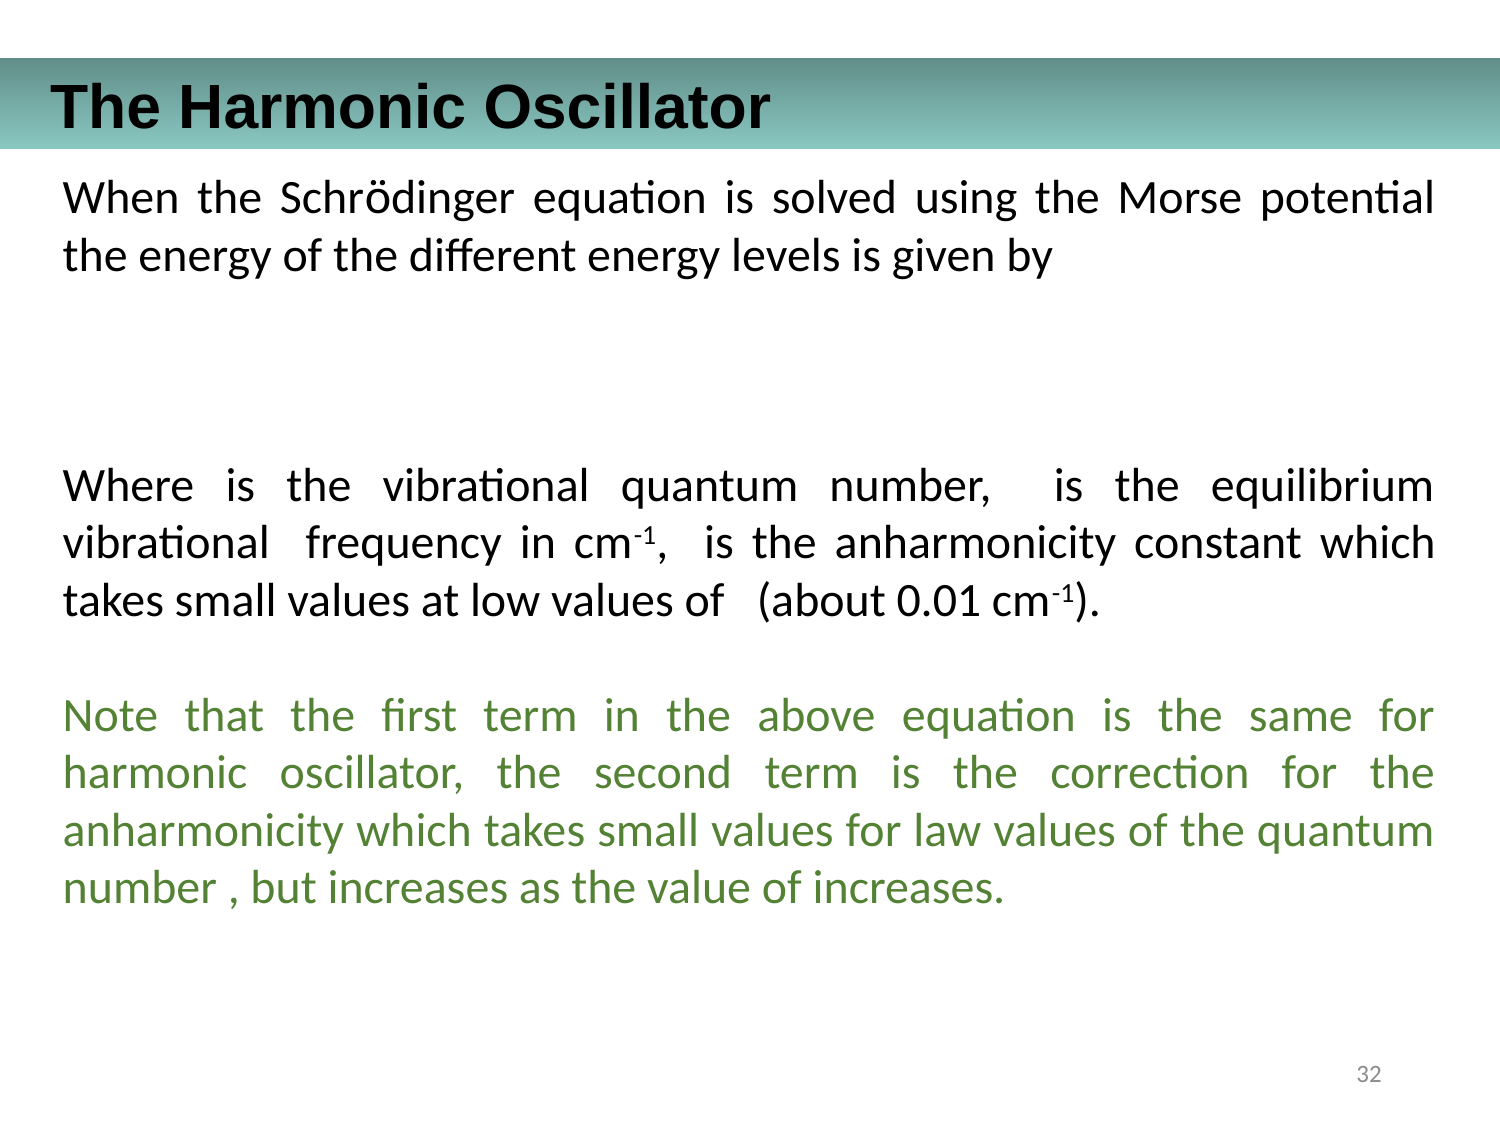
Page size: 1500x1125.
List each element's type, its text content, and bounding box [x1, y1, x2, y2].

text_box The Harmonic Oscillator [0, 58, 1500, 149]
slide_number 32 [1059, 1042, 1397, 1103]
